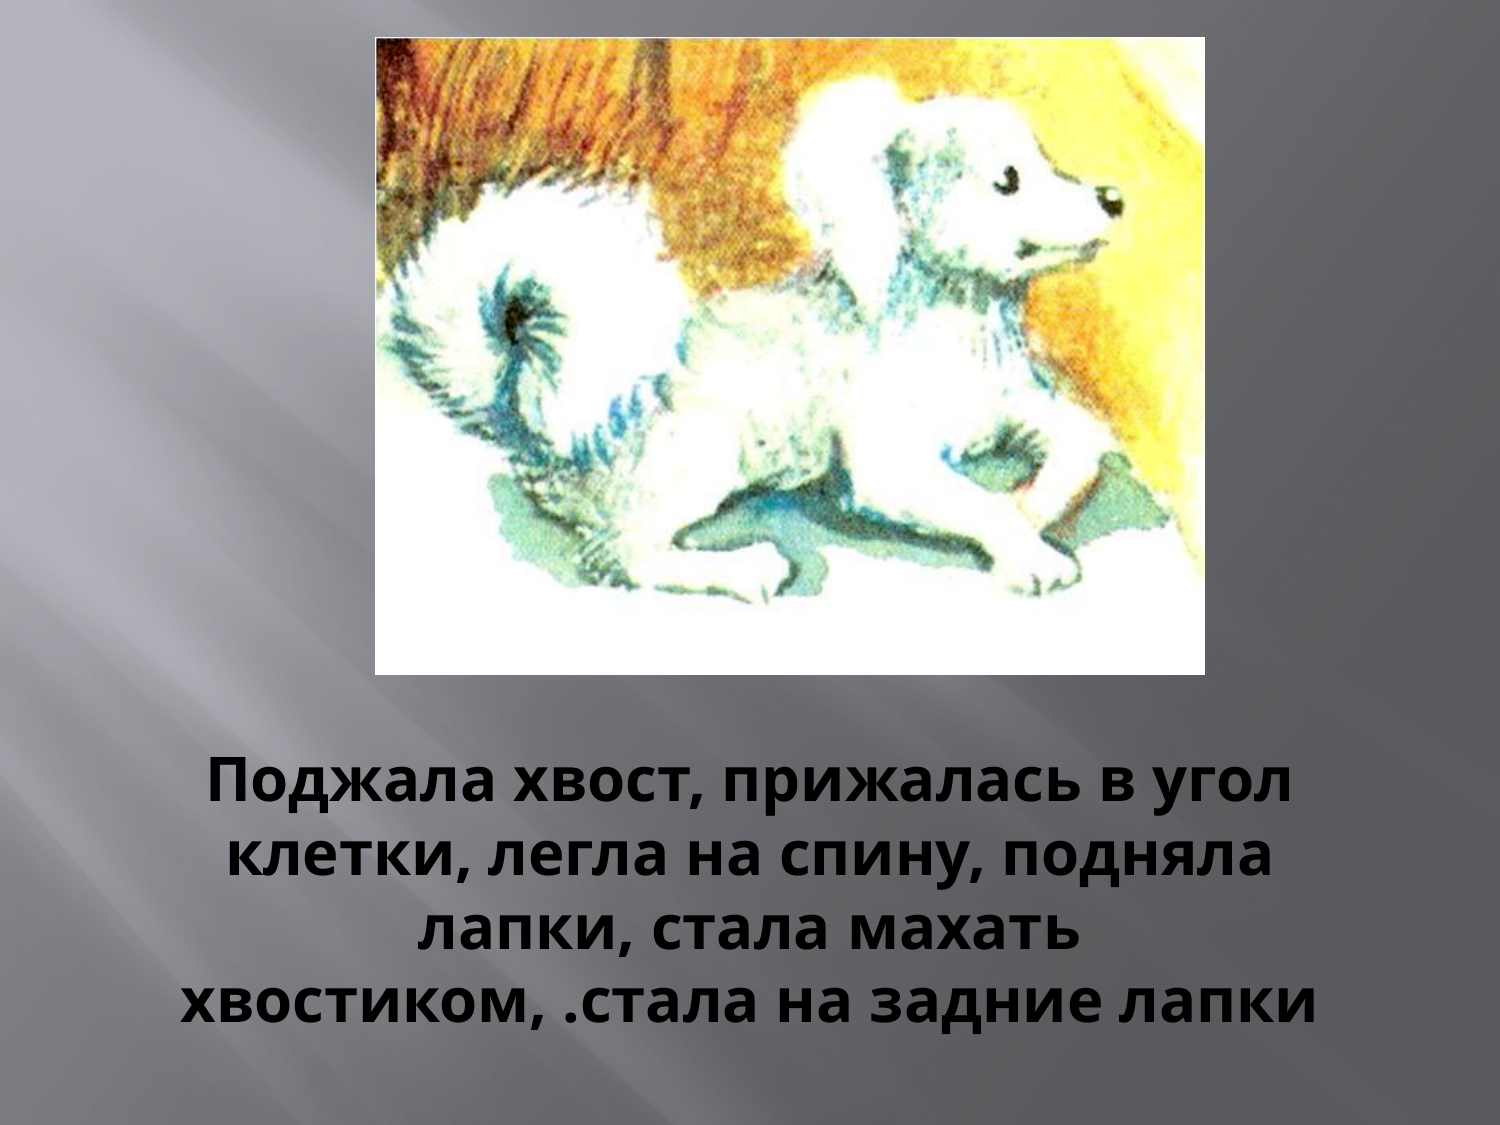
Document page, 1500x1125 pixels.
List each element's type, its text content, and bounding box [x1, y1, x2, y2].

title Поджала хвост, прижалась в угол клетки, легла на спину, подняла лапки, стала махать хвостиком, .стала на задние лапки [150, 712, 1350, 1063]
picture [374, 37, 1205, 675]
